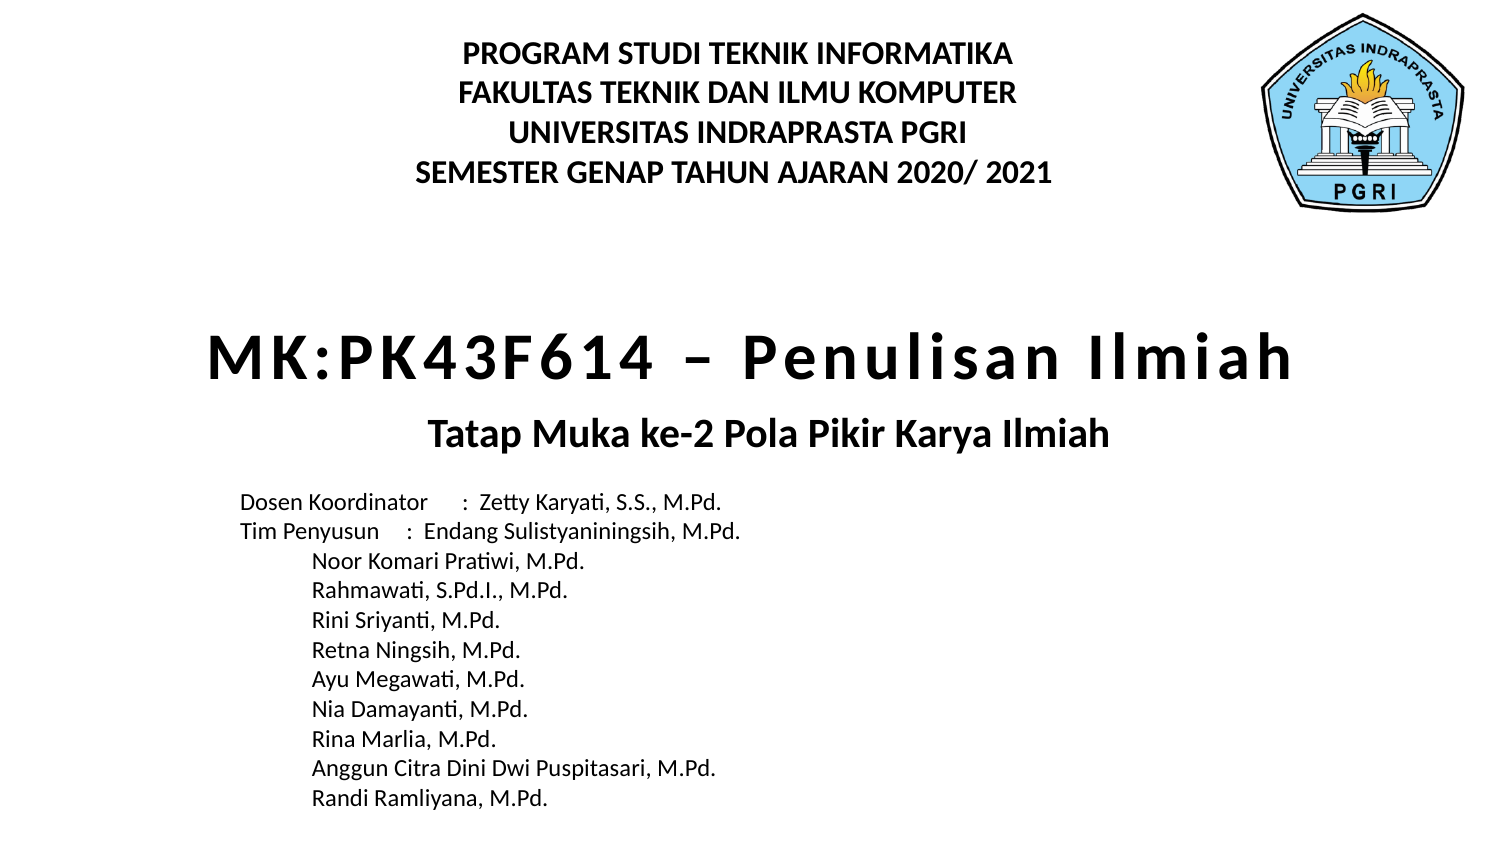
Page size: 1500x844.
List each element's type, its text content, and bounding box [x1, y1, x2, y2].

text_box Tatap Muka ke-2 Pola Pikir Karya Ilmiah [412, 398, 1126, 464]
title MK:PK43F614 – Penulisan Ilmiah [112, 262, 1388, 443]
text_box PROGRAM STUDI TEKNIK INFORMATIKA FAKULTAS TEKNIK DAN ILMU KOMPUTER UNIVERSITAS INDRAPRASTA PGRI SEMESTER GENAP TAHUN AJARAN 2020/ 2021 [363, 23, 1114, 198]
subtitle Dosen Koordinator : Zetty Karyati, S.S., M.Pd. Tim Penyusun : Endang Sulistyaniningsih, M.Pd. Noor Komari Pratiwi, M.Pd. Rahmawati, S.Pd.I., M.Pd. Rini Sriyanti, M.Pd. Retna Ningsih, M.Pd. Ayu Megawati, M.Pd. Nia Damayanti, M.Pd. Rina Marlia, M.Pd. Anggun Citra Dini Dwi Puspitasari, M.Pd. Randi Ramliyana, M.Pd. [225, 478, 1275, 821]
picture [1206, 1, 1500, 223]
